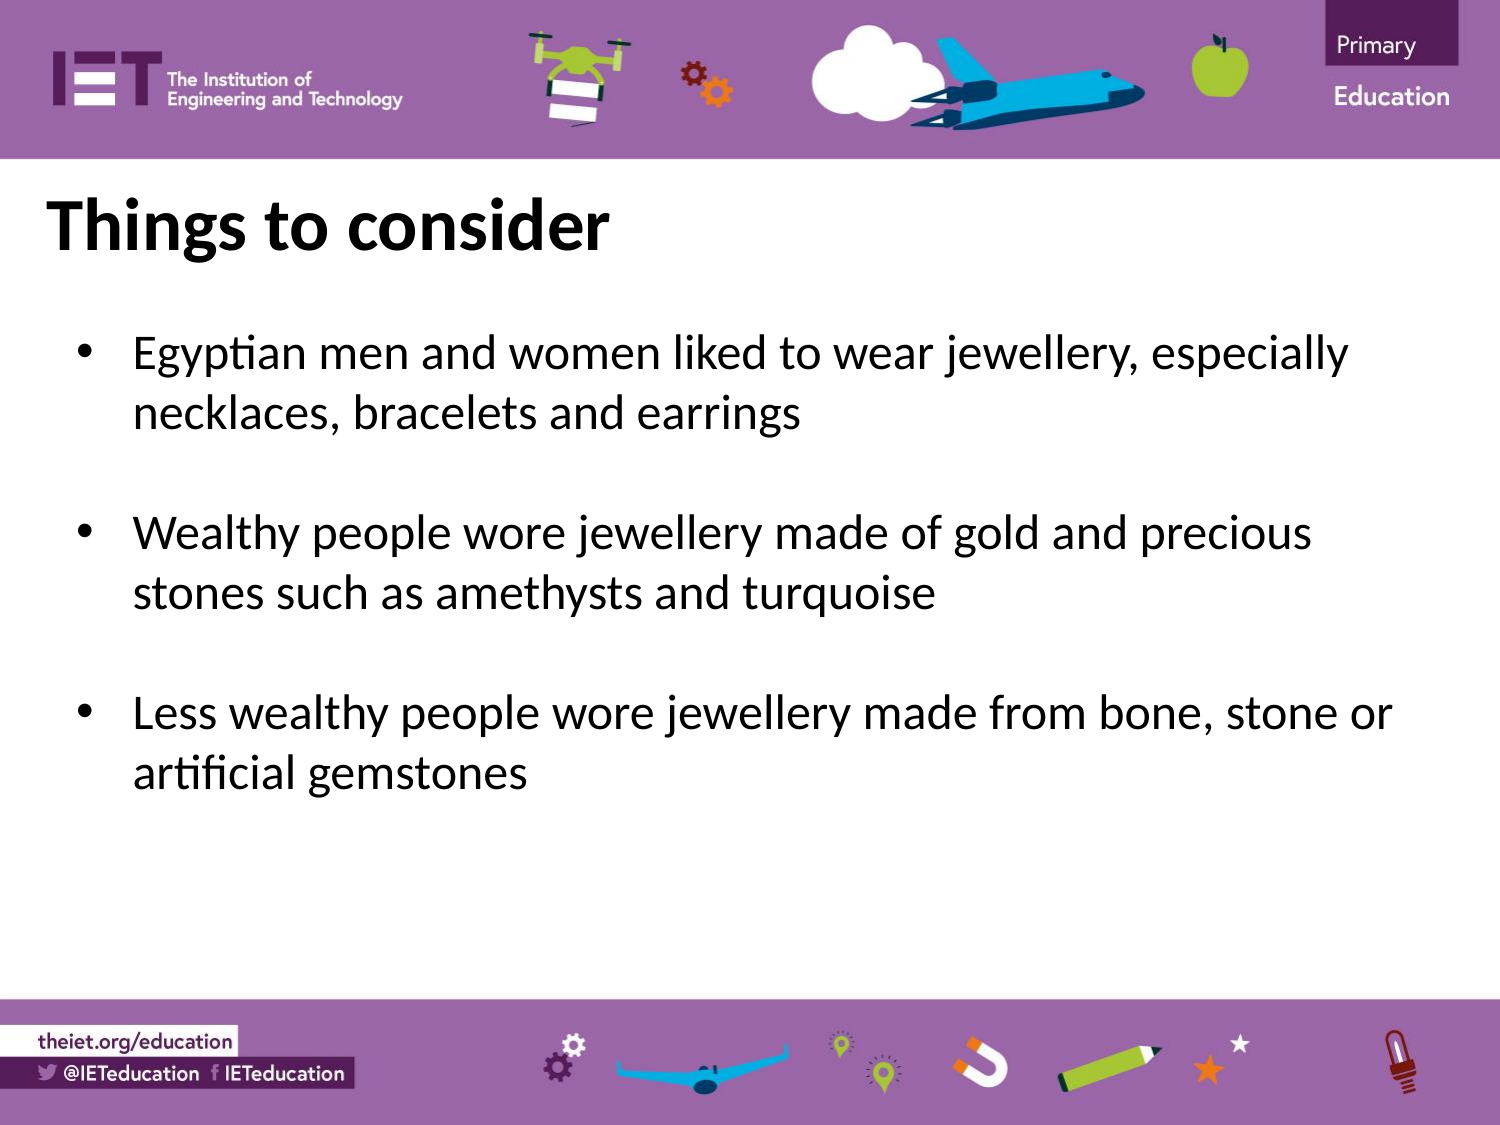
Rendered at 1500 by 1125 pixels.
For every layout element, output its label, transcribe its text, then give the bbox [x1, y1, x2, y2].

text_box Egyptian men and women liked to wear jewellery, especially necklaces, bracelets and earrings Wealthy people wore jewellery made of gold and precious stones such as amethysts and turquoise Less wealthy people wore jewellery made from bone, stone or artificial gemstones [61, 312, 1425, 808]
text_box Things to consider [31, 180, 1026, 273]
picture [0, 0, 1500, 1125]
